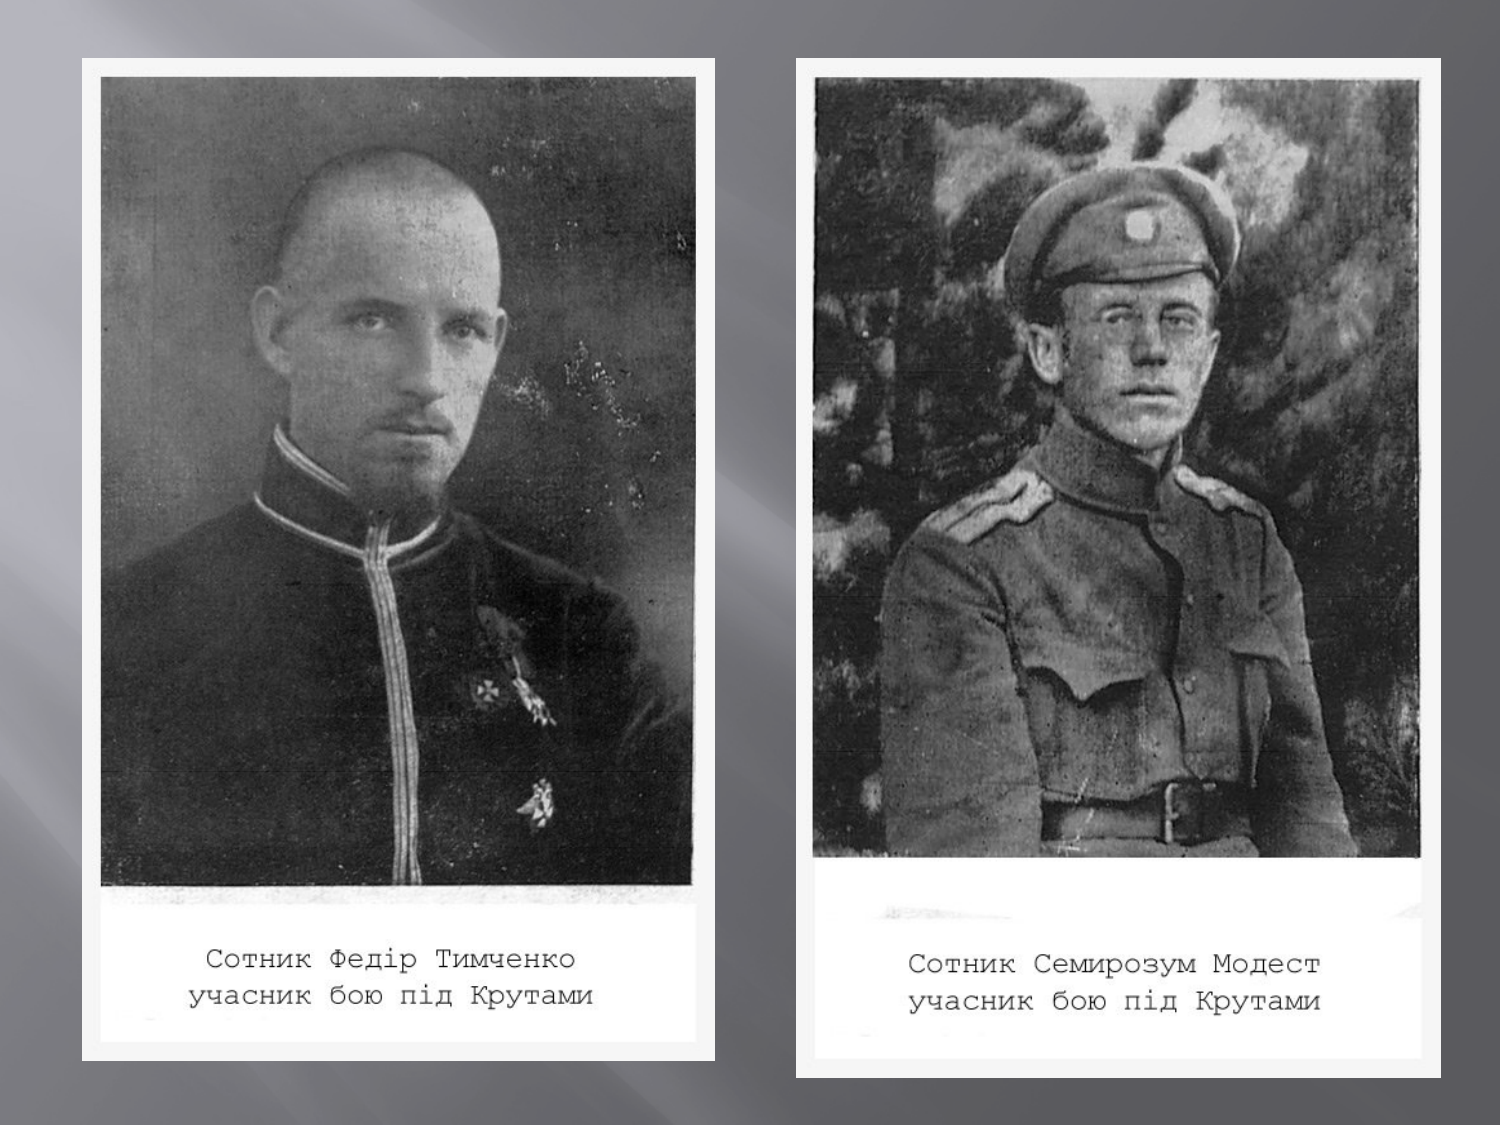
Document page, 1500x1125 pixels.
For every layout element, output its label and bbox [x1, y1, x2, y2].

picture [796, 58, 1441, 1079]
list [81, 58, 716, 1062]
